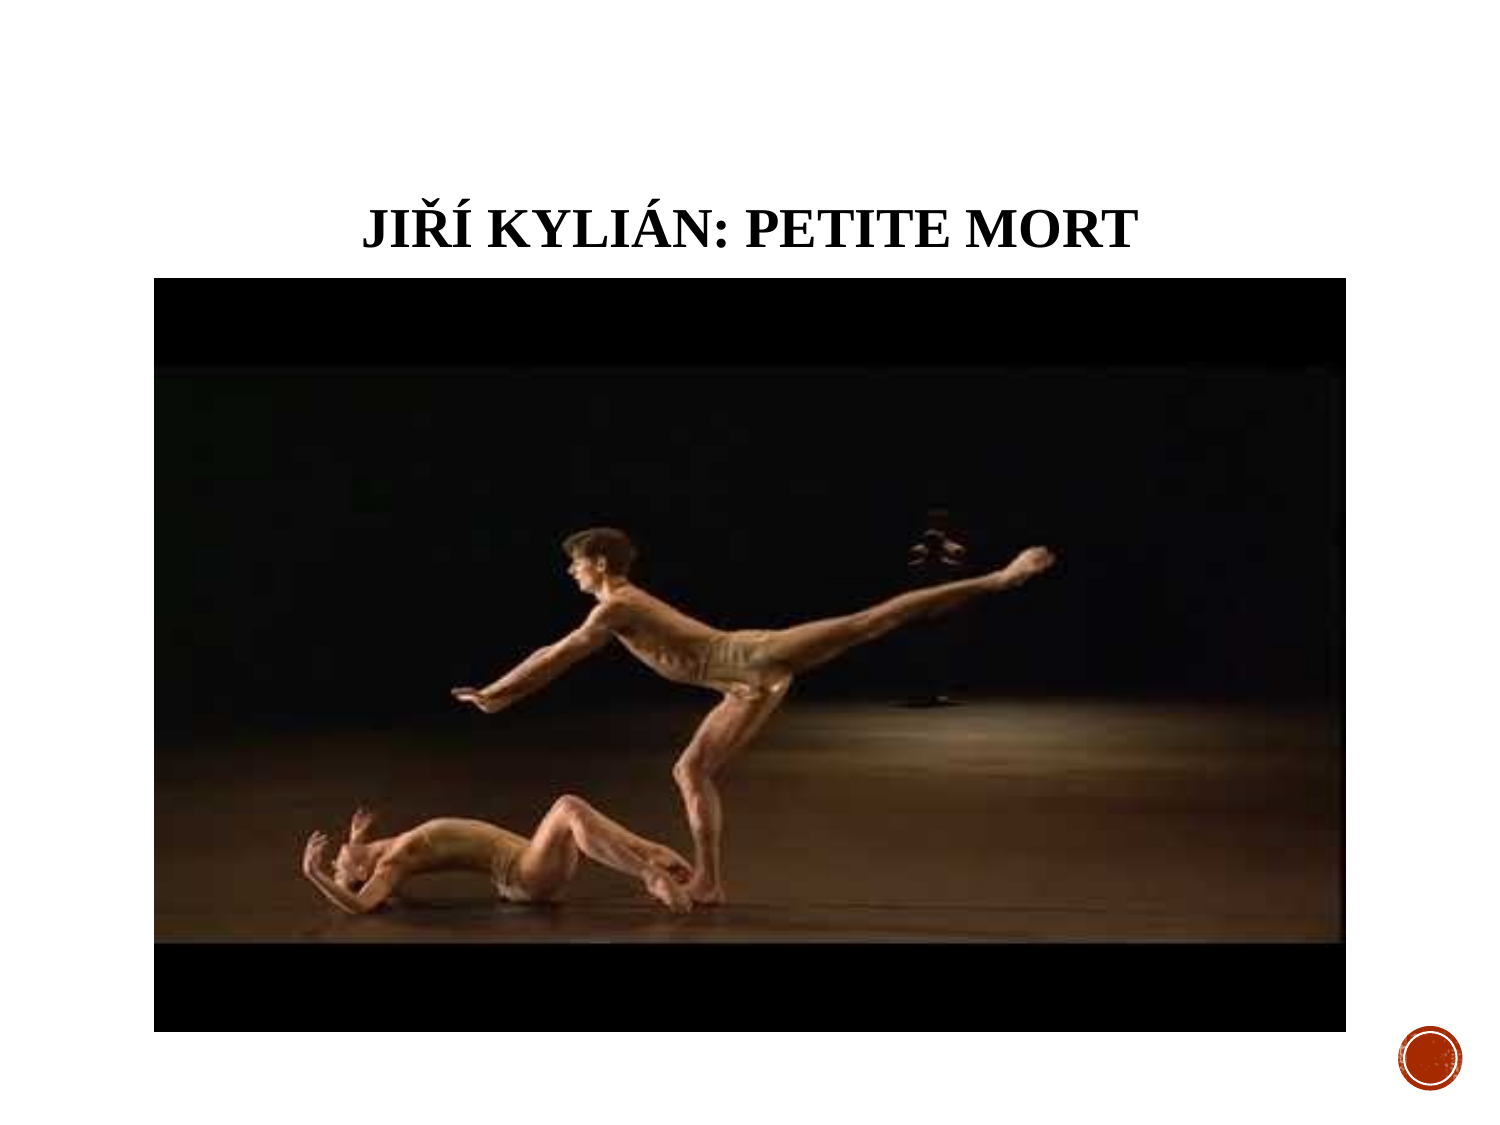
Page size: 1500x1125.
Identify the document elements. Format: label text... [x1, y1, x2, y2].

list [155, 280, 1346, 1030]
title Jiří Kylián: Petite Mort [103, 185, 1397, 273]
